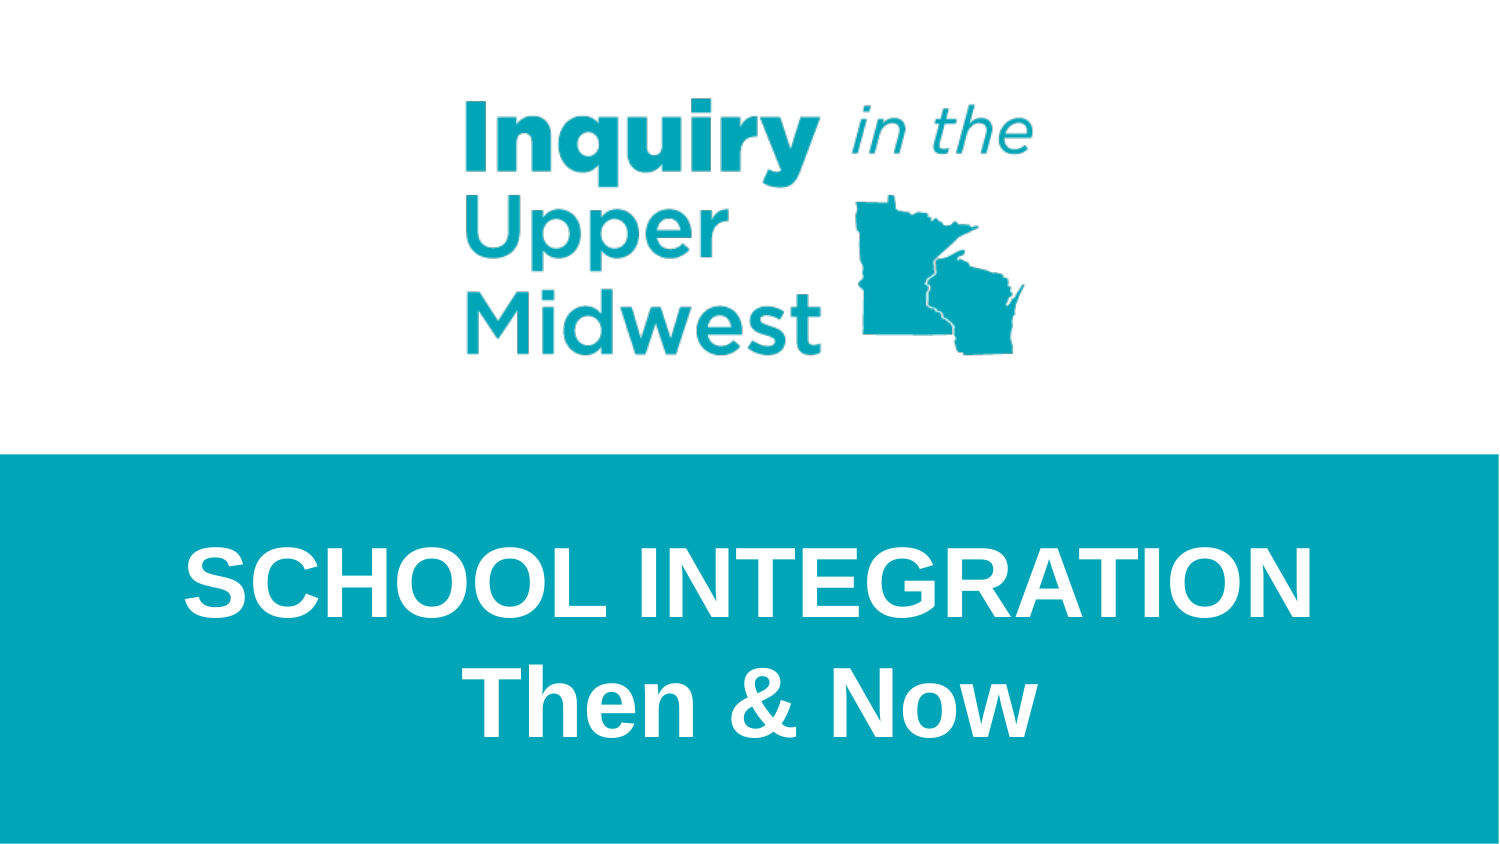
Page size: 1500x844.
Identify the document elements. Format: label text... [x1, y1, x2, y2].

picture [433, 76, 1053, 376]
text_box [0, 695, 1499, 844]
text_box [0, 454, 1499, 502]
text_box SCHOOL INTEGRATION Then & Now [0, 502, 1500, 695]
